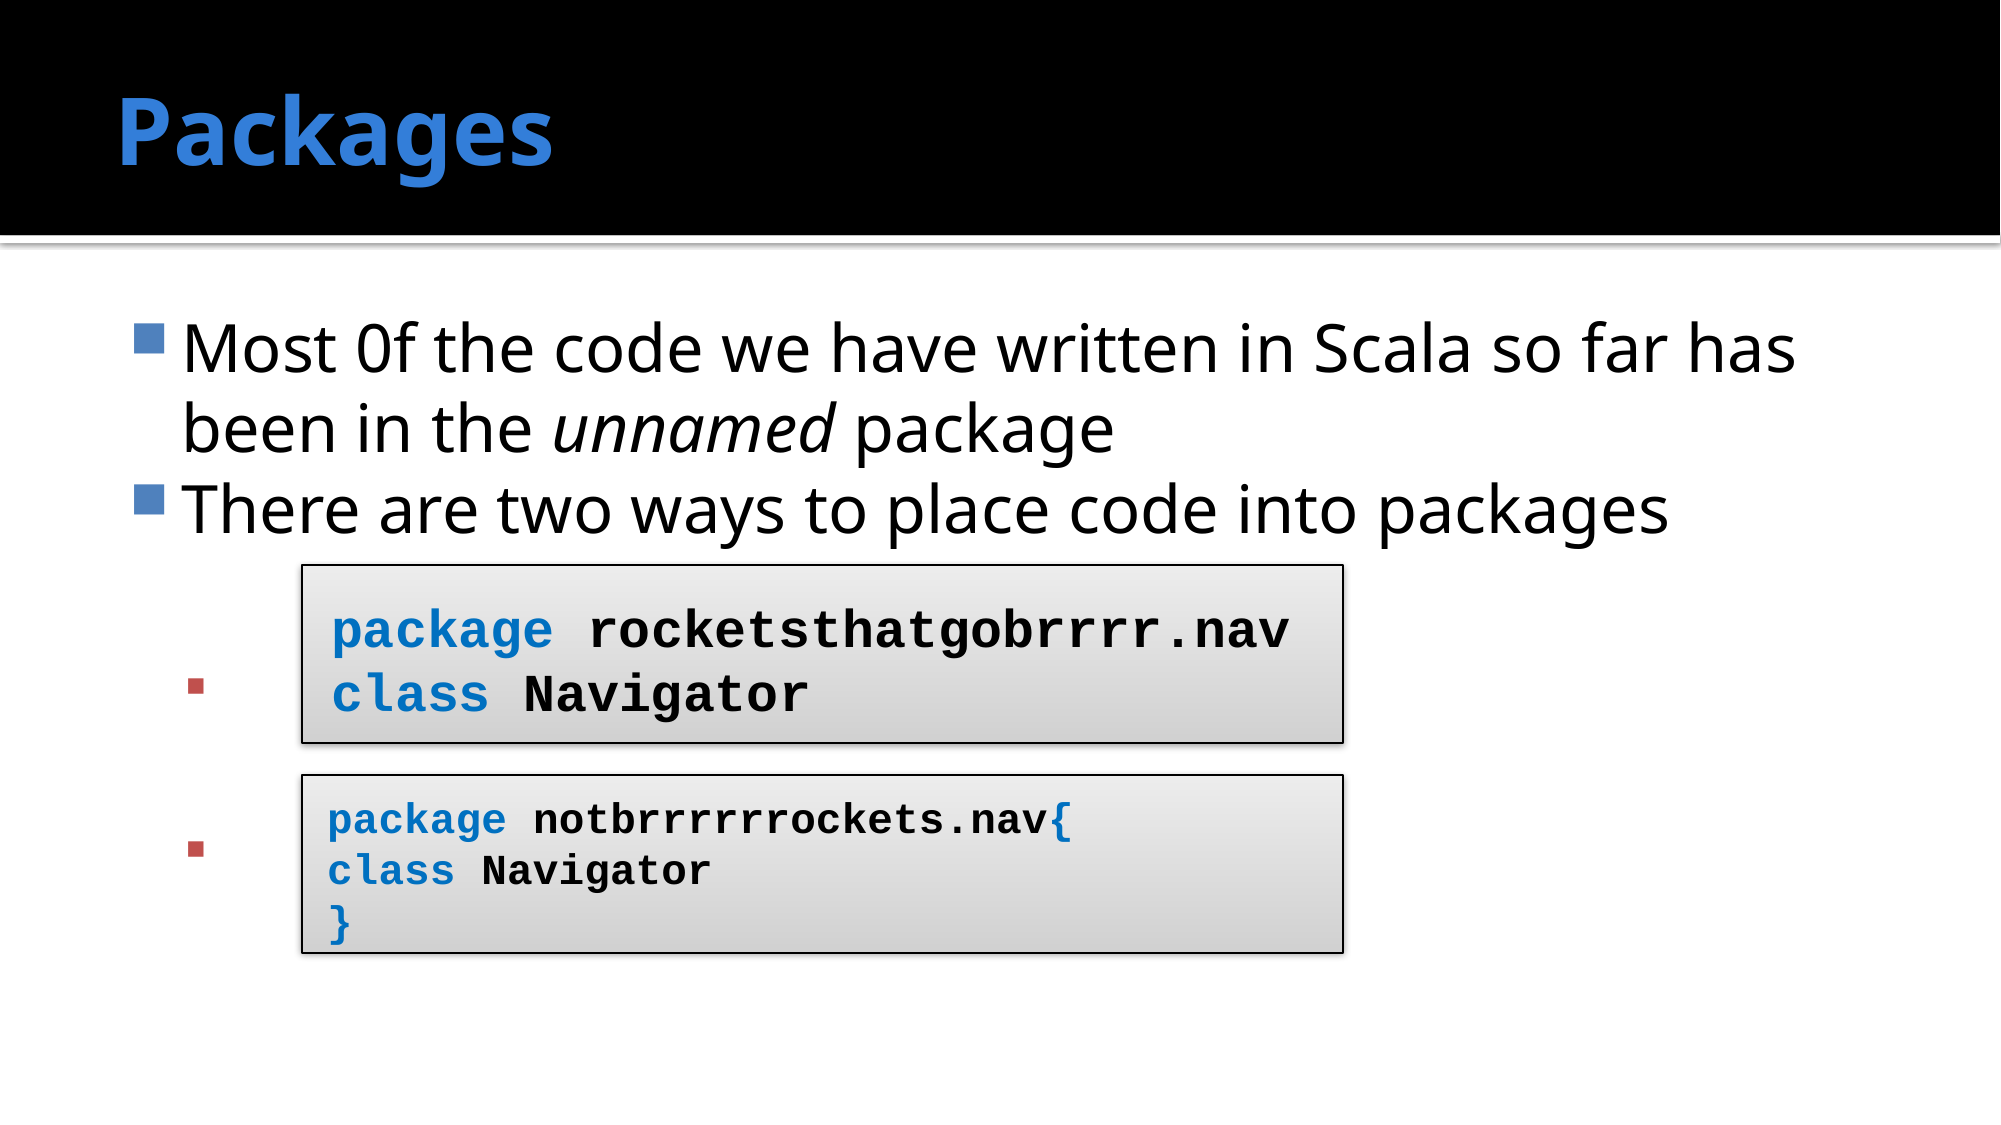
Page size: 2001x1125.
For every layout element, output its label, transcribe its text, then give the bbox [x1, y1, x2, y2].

text_box package rocketsthatgobrrrr.nav class Navigator [301, 564, 1344, 744]
list Most 0f the code we have written in Scala so far has been in the unnamed package There are two ways to place code into packages [99, 291, 1900, 1050]
title Packages [99, 25, 1900, 231]
text_box package notbrrrrrrockets.nav{ class Navigator } [301, 774, 1344, 954]
